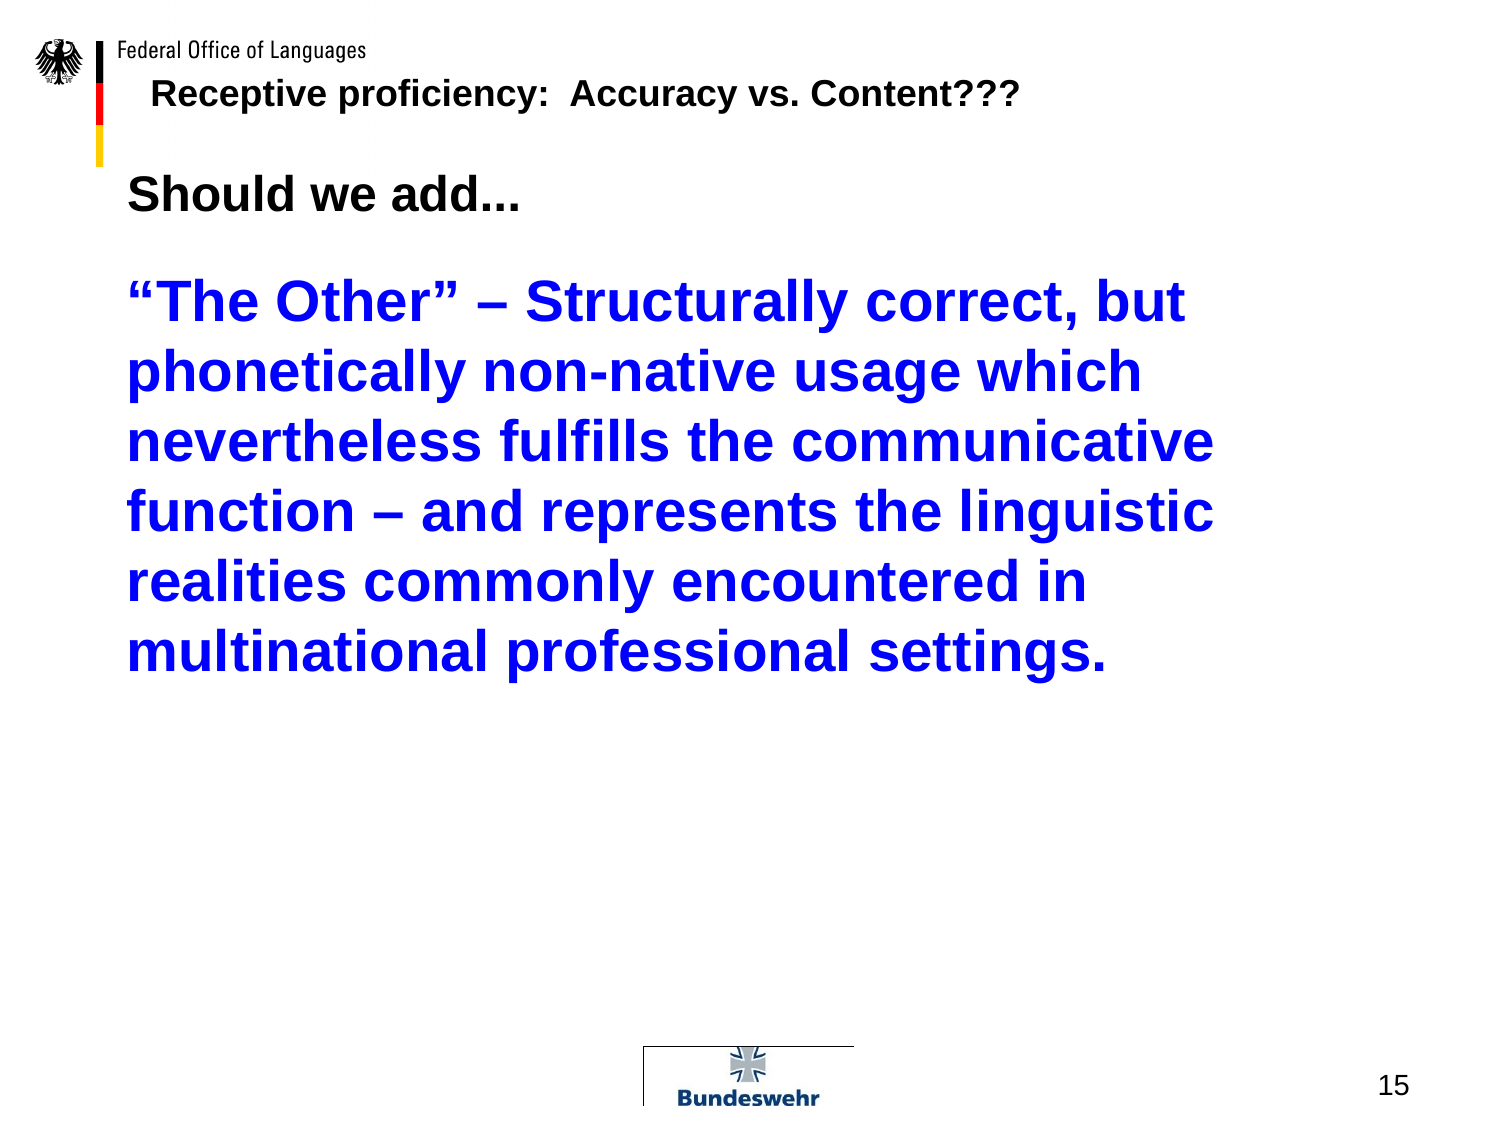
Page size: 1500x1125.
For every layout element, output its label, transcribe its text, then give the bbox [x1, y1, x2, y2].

text_box Should we add... [112, 160, 1223, 230]
slide_number 15 [1074, 1058, 1426, 1125]
picture [0, 0, 425, 209]
picture [643, 1046, 854, 1106]
text_box Receptive proficiency: Accuracy vs. Content??? [135, 66, 1353, 122]
text_box “The Other” – Structurally correct, but phonetically non-native usage which nevertheless fulfills the communicative function – and represents the linguistic realities commonly encountered in multinational professional settings. [112, 255, 1365, 691]
